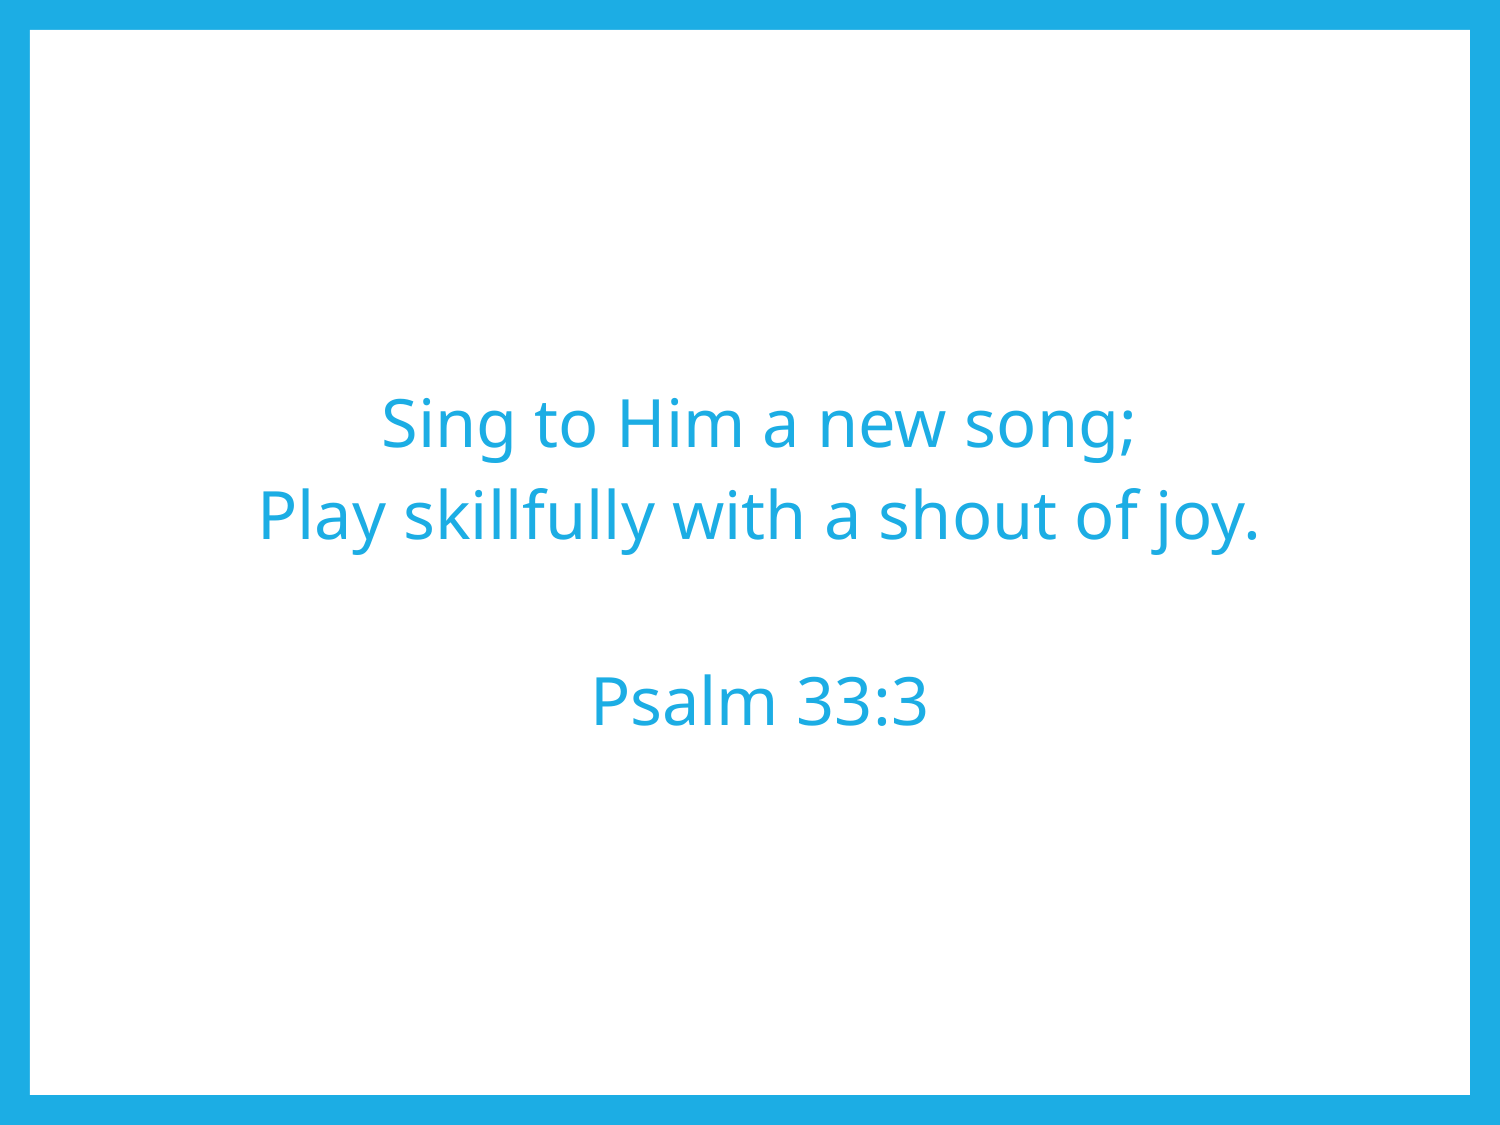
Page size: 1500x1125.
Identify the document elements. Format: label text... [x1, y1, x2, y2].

list Sing to Him a new song; Play skillfully with a shout of joy. Psalm 33:3 [84, 195, 1430, 935]
